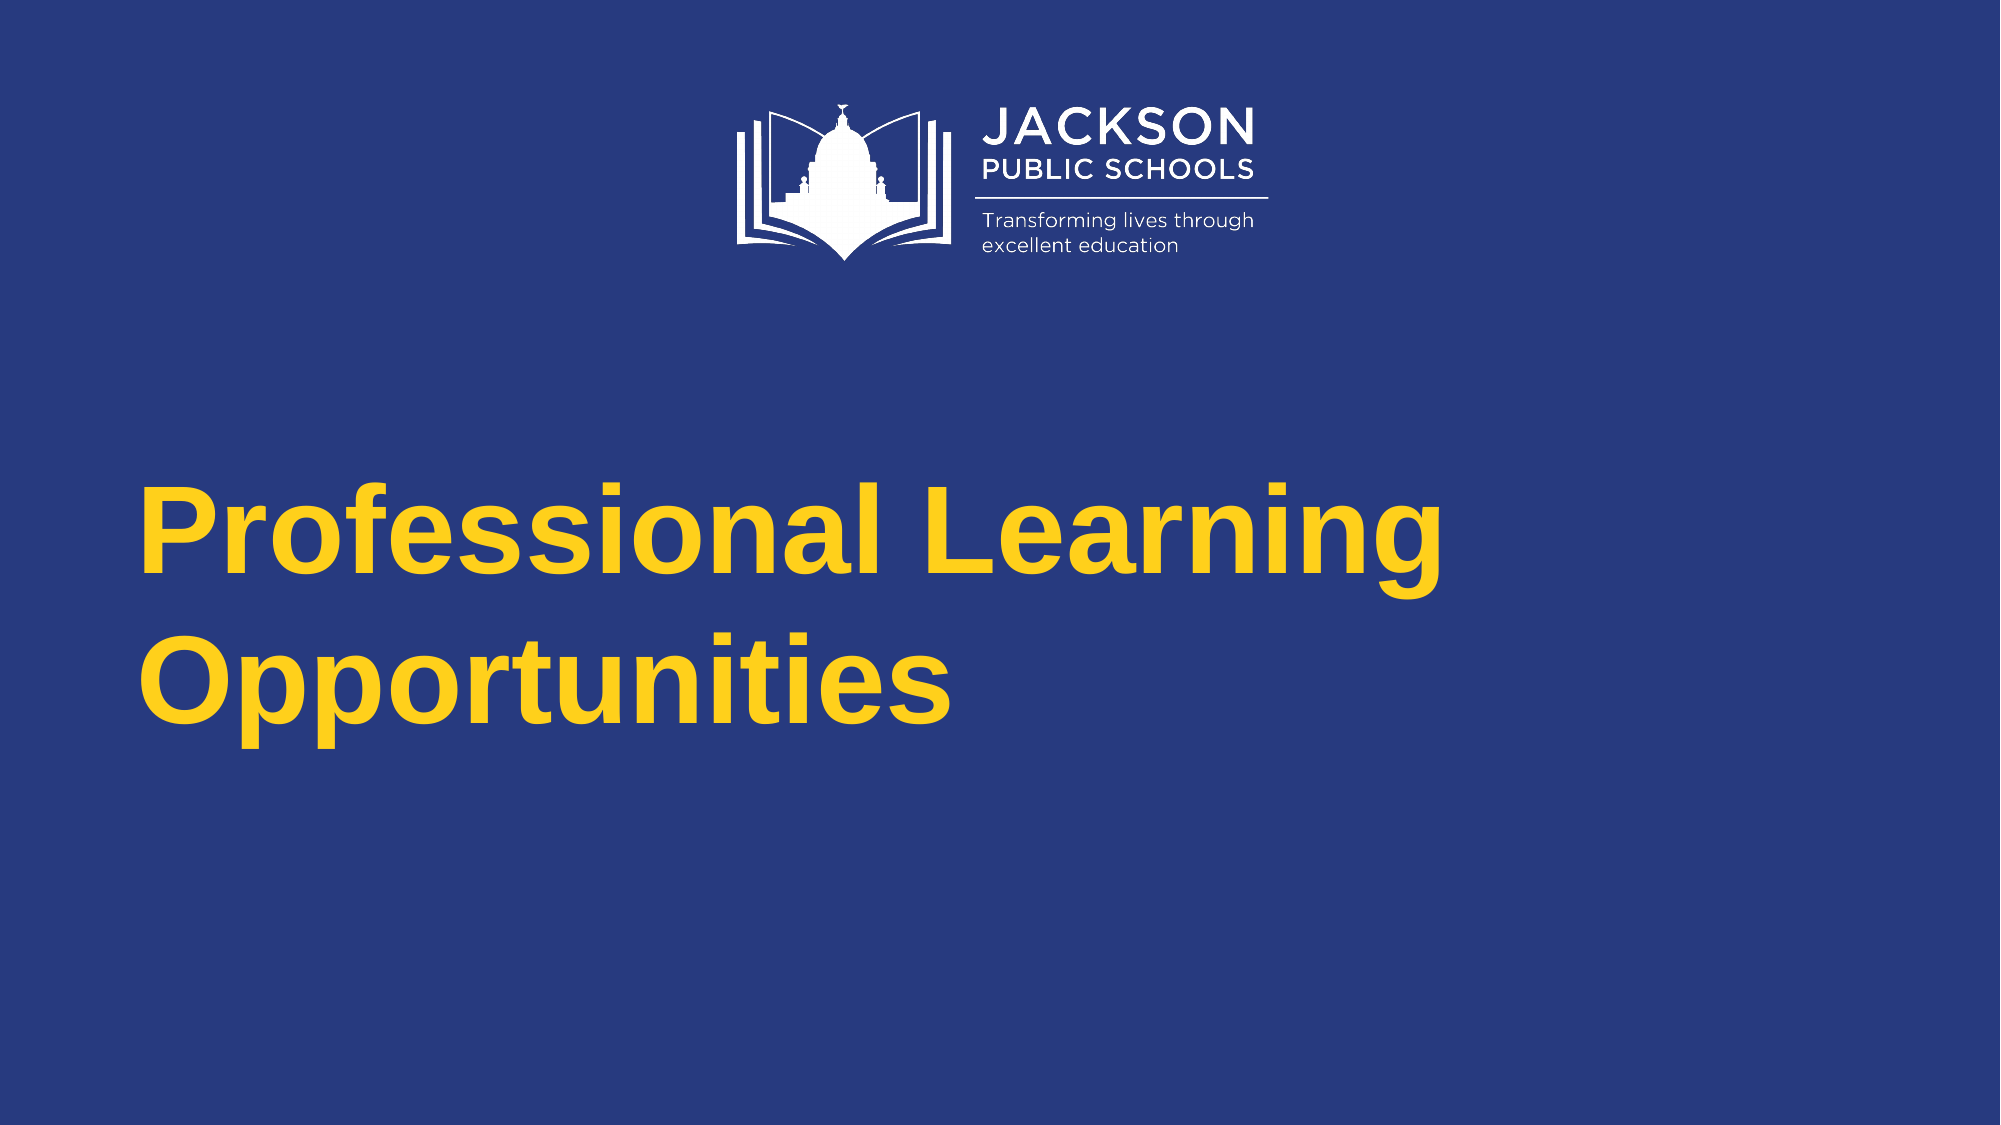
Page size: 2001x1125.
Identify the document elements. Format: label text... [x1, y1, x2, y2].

title Professional Learning Opportunities [136, 445, 1862, 749]
picture [694, 65, 1306, 301]
